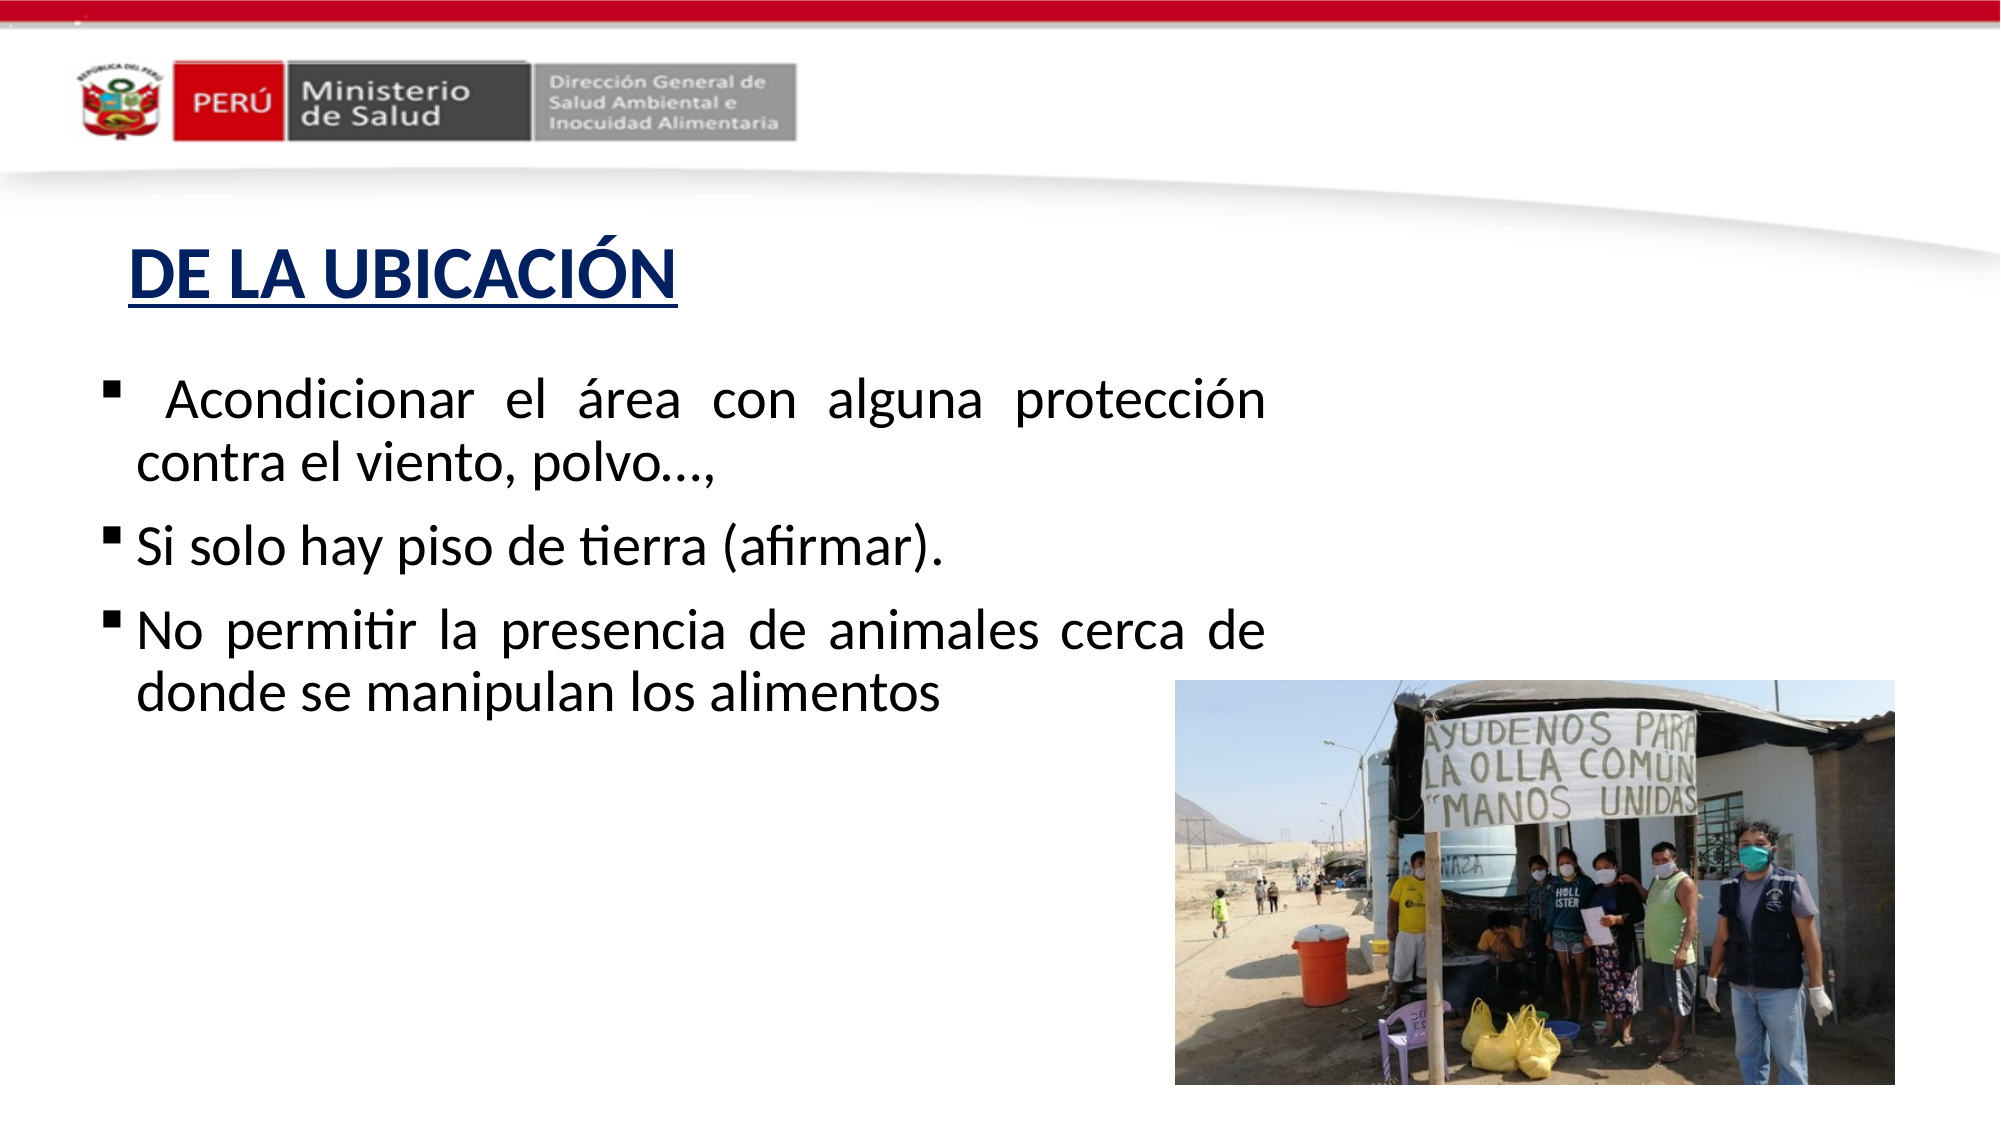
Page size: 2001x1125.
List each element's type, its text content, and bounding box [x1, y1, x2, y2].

text_box Acondicionar el área con alguna protección contra el viento, polvo…, Si solo hay piso de tierra (afirmar). No permitir la presencia de animales cerca de donde se manipulan los alimentos [83, 361, 1283, 833]
text_box DE LA UBICACIÓN [113, 208, 1230, 341]
picture [0, 0, 2001, 1125]
